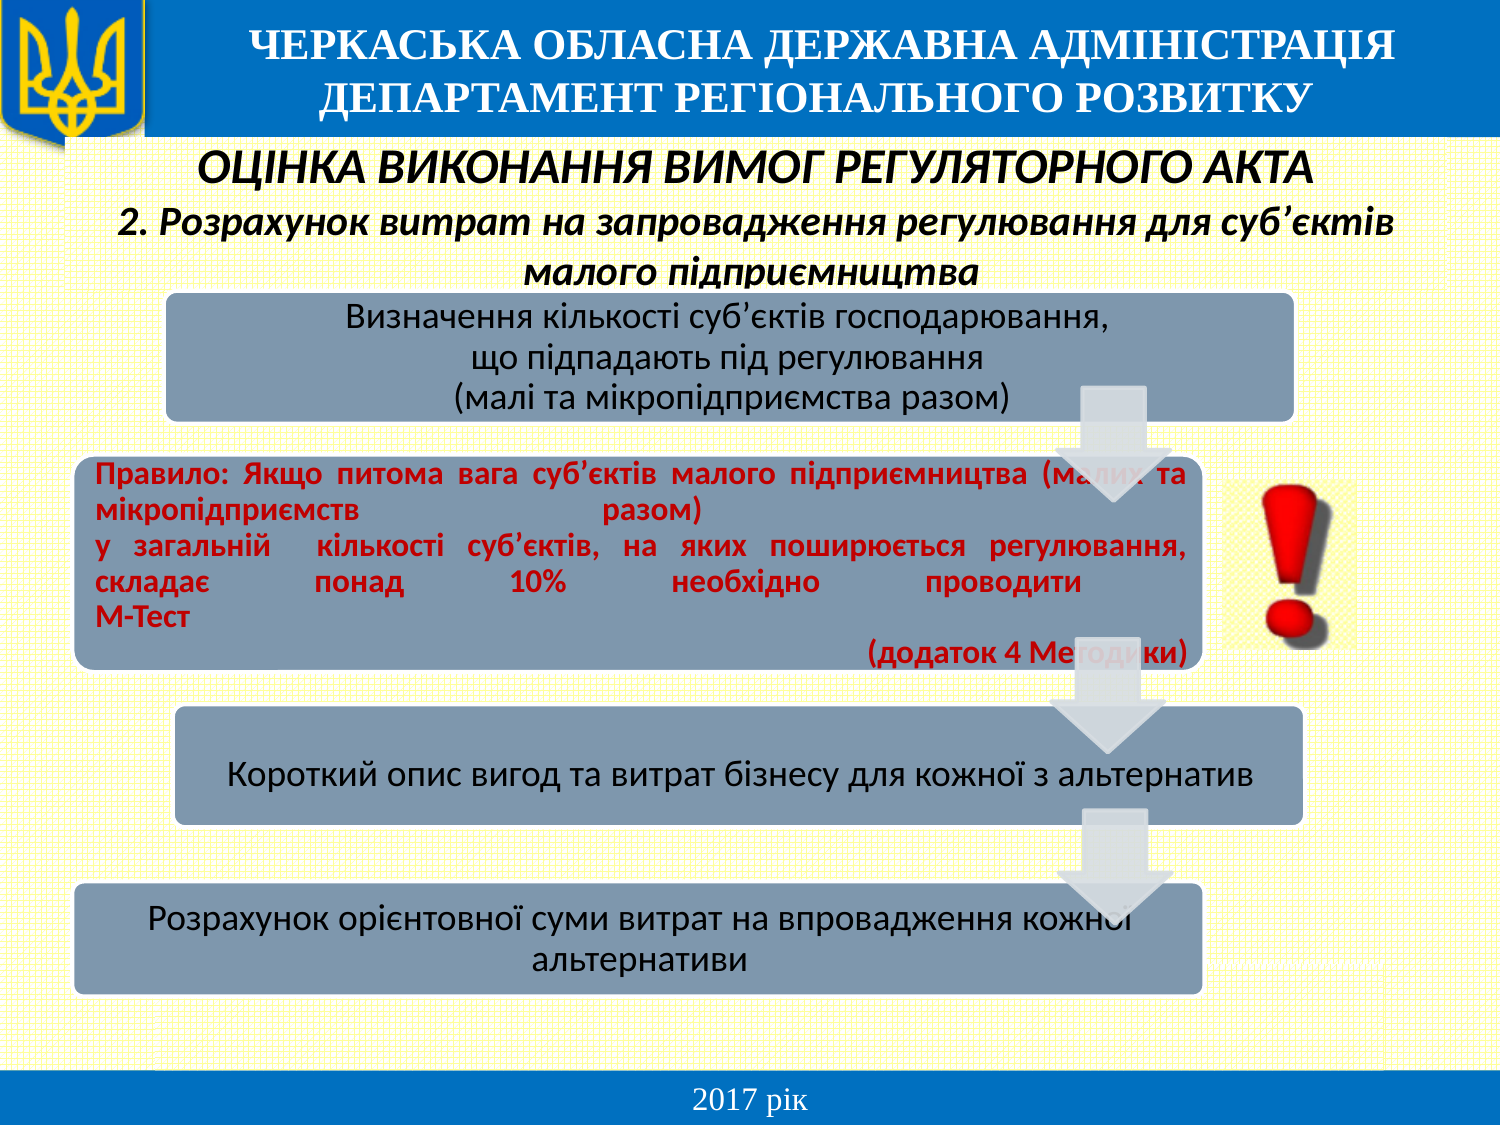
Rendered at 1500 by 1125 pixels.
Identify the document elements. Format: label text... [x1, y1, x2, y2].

picture [1222, 479, 1356, 651]
title ЧЕРКАСЬКА ОБЛАСНА ДЕРЖАВНА АДМІНІСТРАЦІЯ ДЕПАРТАМЕНТ РЕГІОНАЛЬНОГО РОЗВИТКУ [151, 0, 1500, 138]
text_box ОЦІНКА ВИКОНАННЯ ВИМОГ РЕГУЛЯТОРНОГО АКТА 2. Розрахунок витрат на запровадження регулювання для суб’єктів малого підприємництва [64, 137, 1447, 265]
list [41, 266, 1457, 1059]
text_box [155, 1067, 1384, 1071]
picture [0, 0, 145, 151]
list 2017 рік [0, 1070, 1500, 1125]
